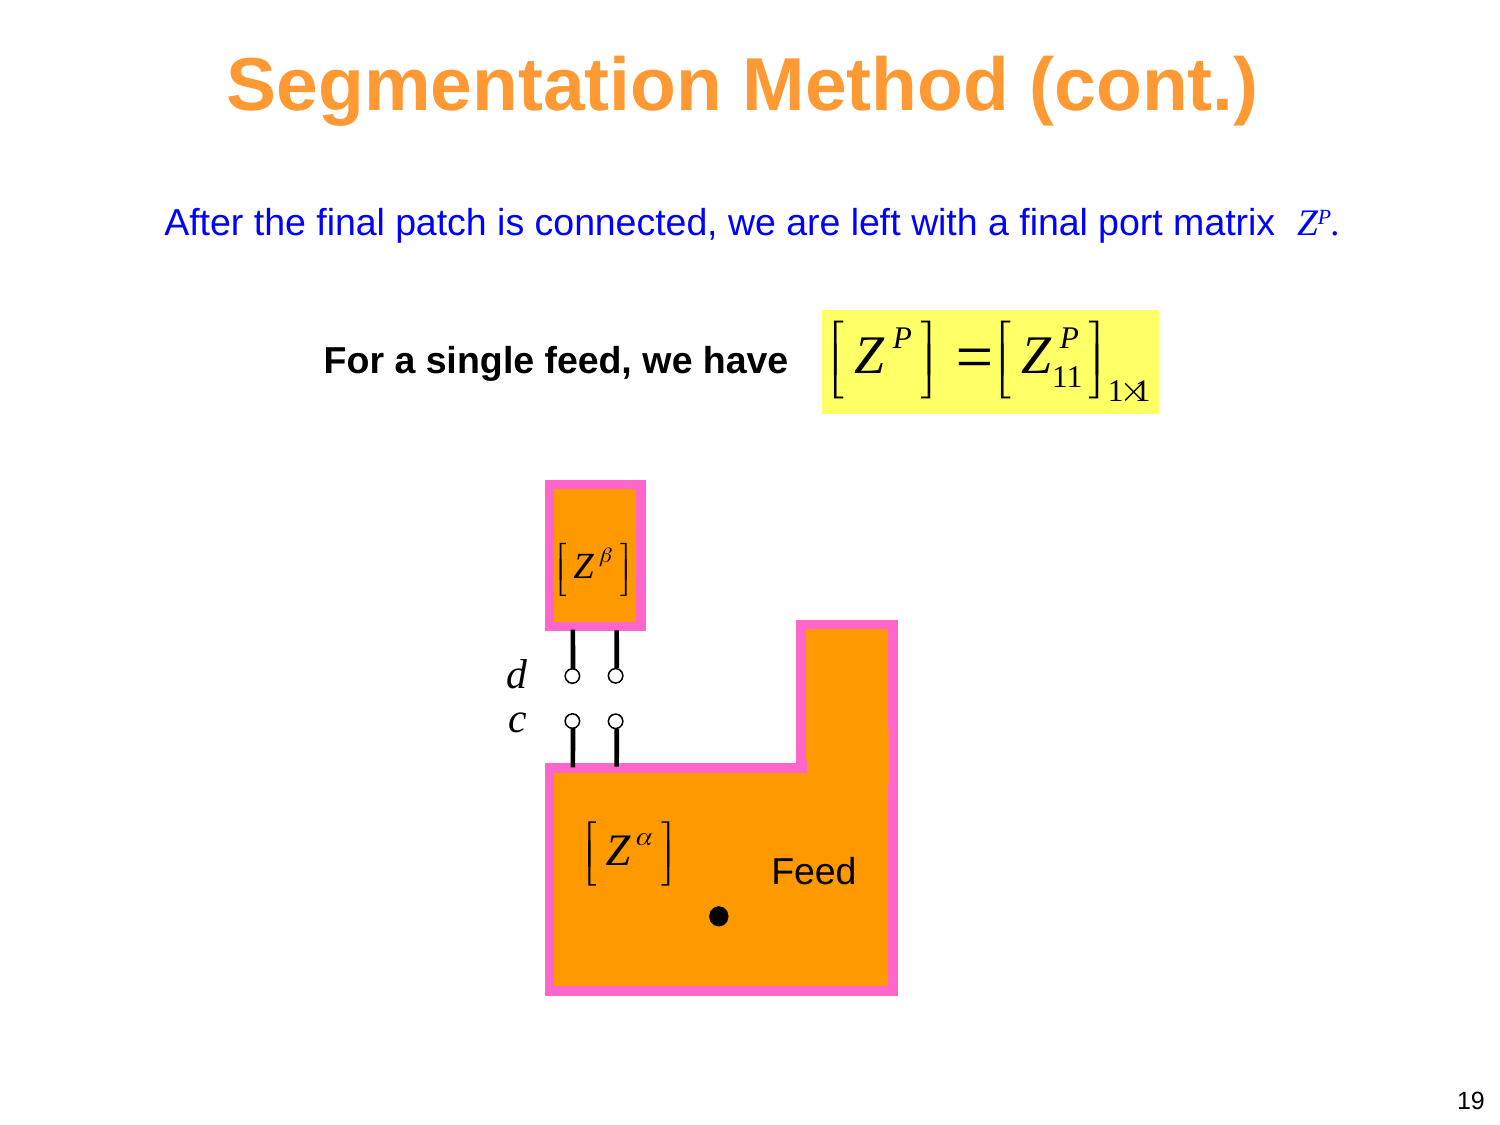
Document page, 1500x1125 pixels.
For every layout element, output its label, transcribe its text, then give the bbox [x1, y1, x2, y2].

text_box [490, 484, 894, 992]
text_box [821, 309, 1159, 415]
text_box For a single feed, we have [308, 328, 804, 388]
text_box After the final patch is connected, we are left with a final port matrix ZP. [68, 190, 1437, 251]
text_box Segmentation Method (cont.) [196, 34, 1290, 127]
slide_number 19 [1149, 1046, 1500, 1125]
